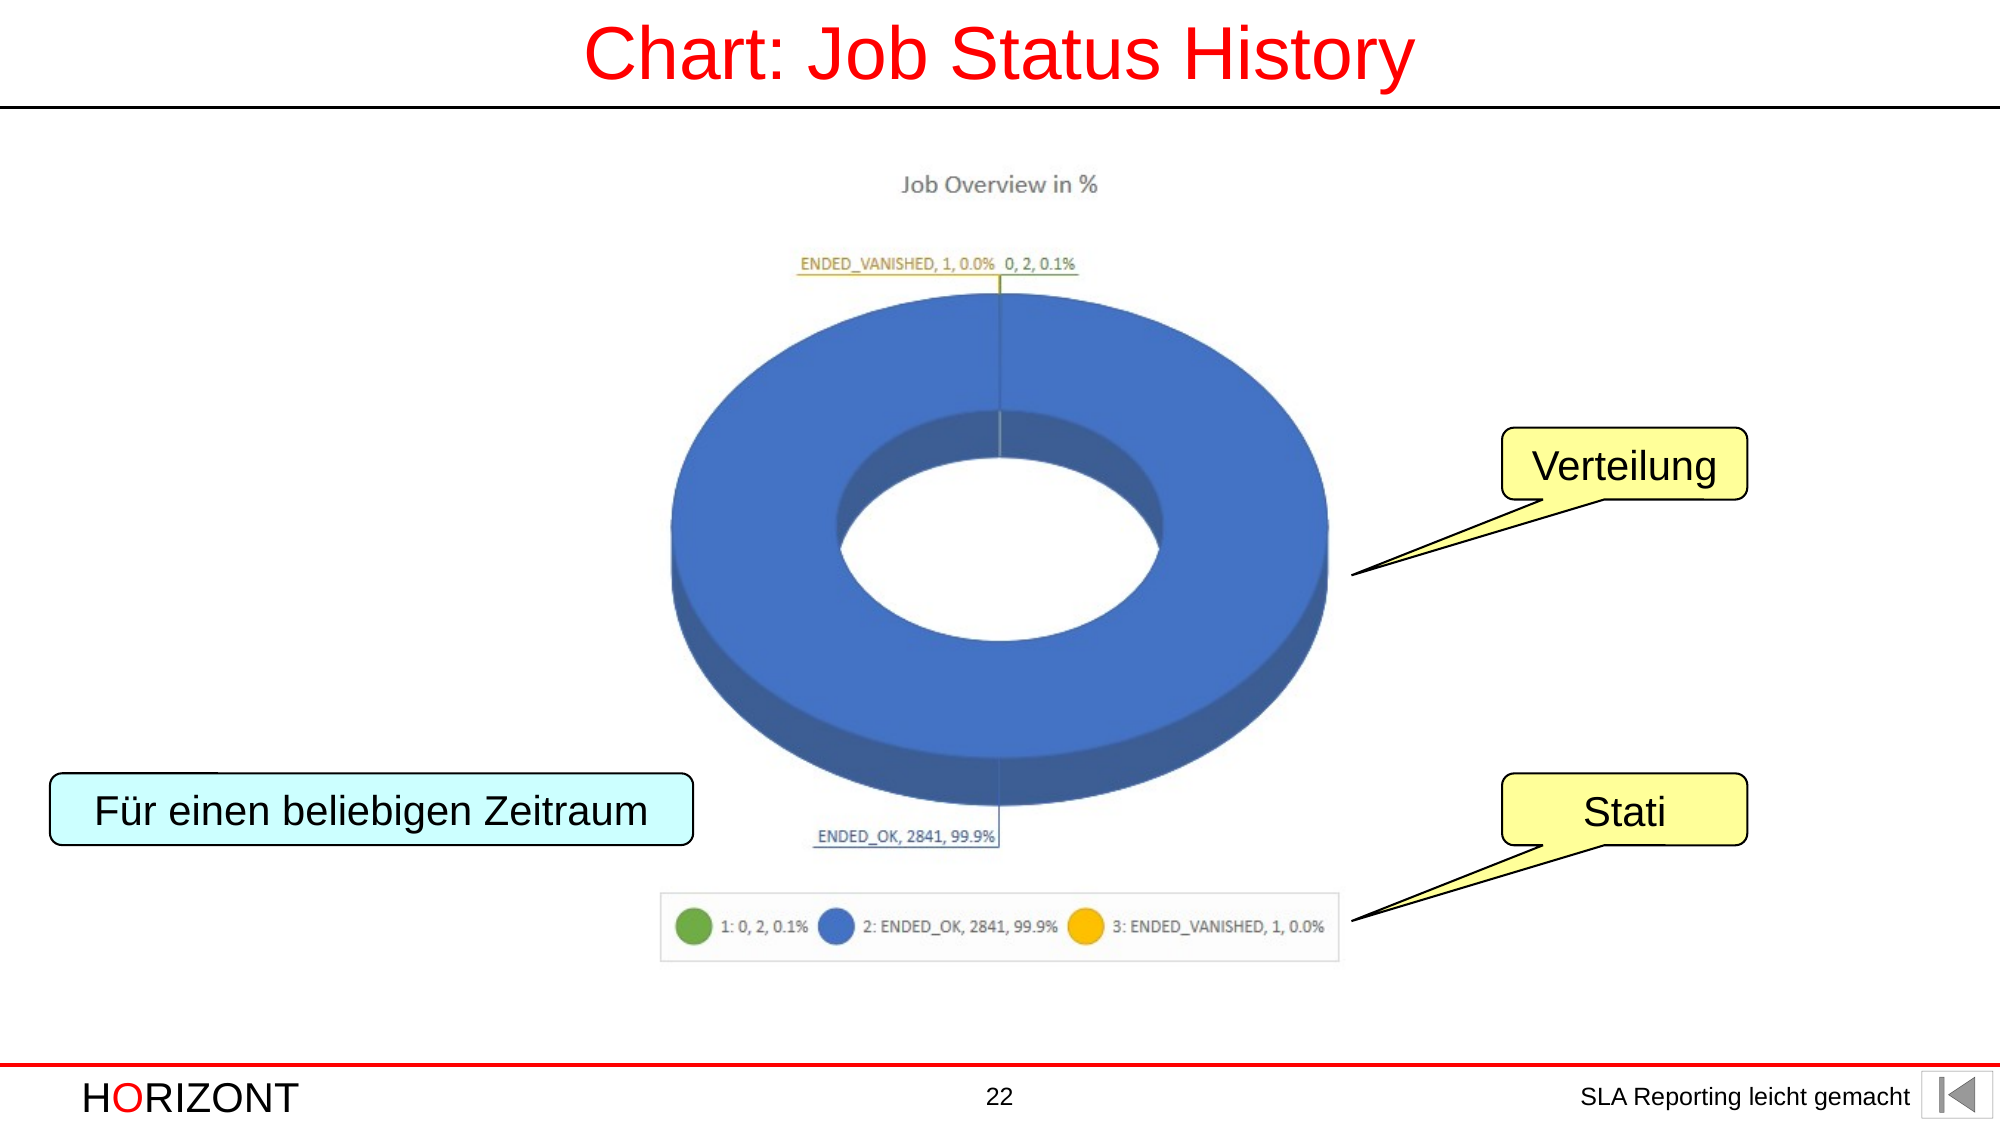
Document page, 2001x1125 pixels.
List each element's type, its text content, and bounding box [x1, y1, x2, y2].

picture [223, 153, 1777, 974]
title Chart: Job Status History [0, 0, 2000, 111]
text_box Für einen beliebigen Zeitraum [49, 773, 223, 846]
